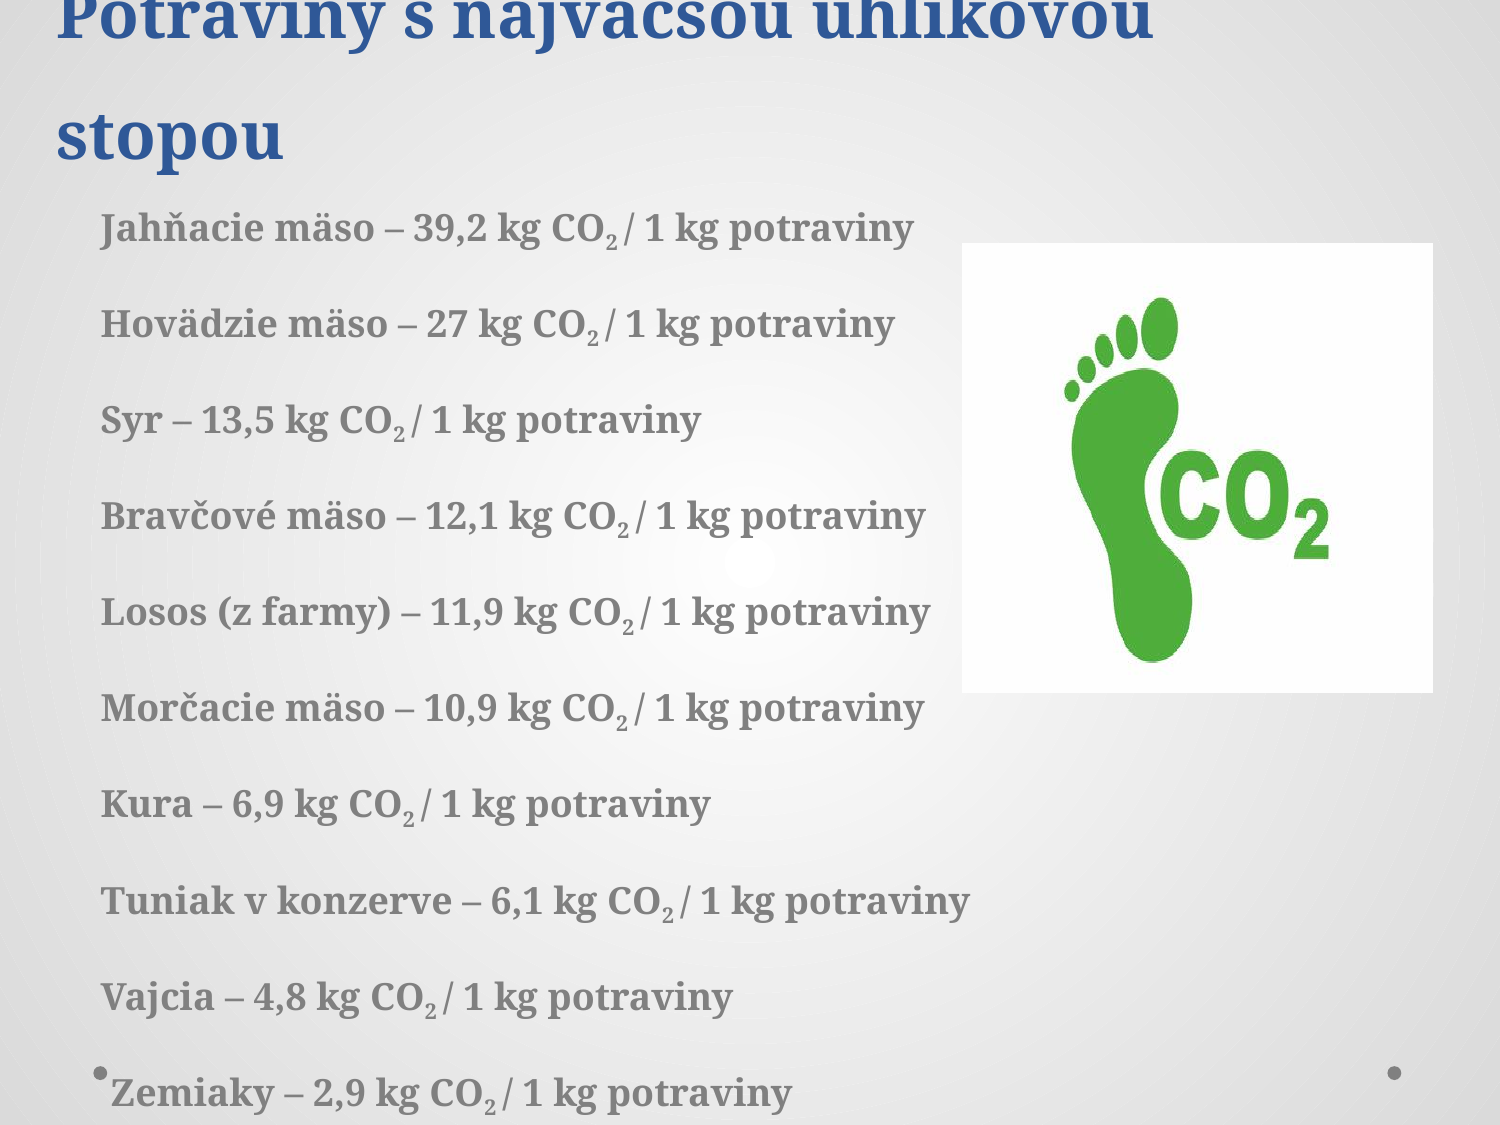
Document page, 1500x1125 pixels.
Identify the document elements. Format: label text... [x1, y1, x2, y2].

text_box Jahňacie mäso – 39,2 kg CO2 / 1 kg potraviny Hovädzie mäso – 27 kg CO2 / 1 kg potraviny Syr – 13,5 kg CO2 / 1 kg potraviny Bravčové mäso – 12,1 kg CO2 / 1 kg potraviny Losos (z farmy) – 11,9 kg CO2 / 1 kg potraviny Morčacie mäso – 10,9 kg CO2 / 1 kg potraviny Kura – 6,9 kg CO2 / 1 kg potraviny Tuniak v konzerve – 6,1 kg CO2 / 1 kg potraviny Vajcia – 4,8 kg CO2 / 1 kg potraviny Zemiaky – 2,9 kg CO2 / 1 kg potraviny [85, 196, 1232, 1125]
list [962, 243, 1433, 693]
title Potraviny s najväčšou uhlíkovou stopou [41, 19, 1392, 180]
